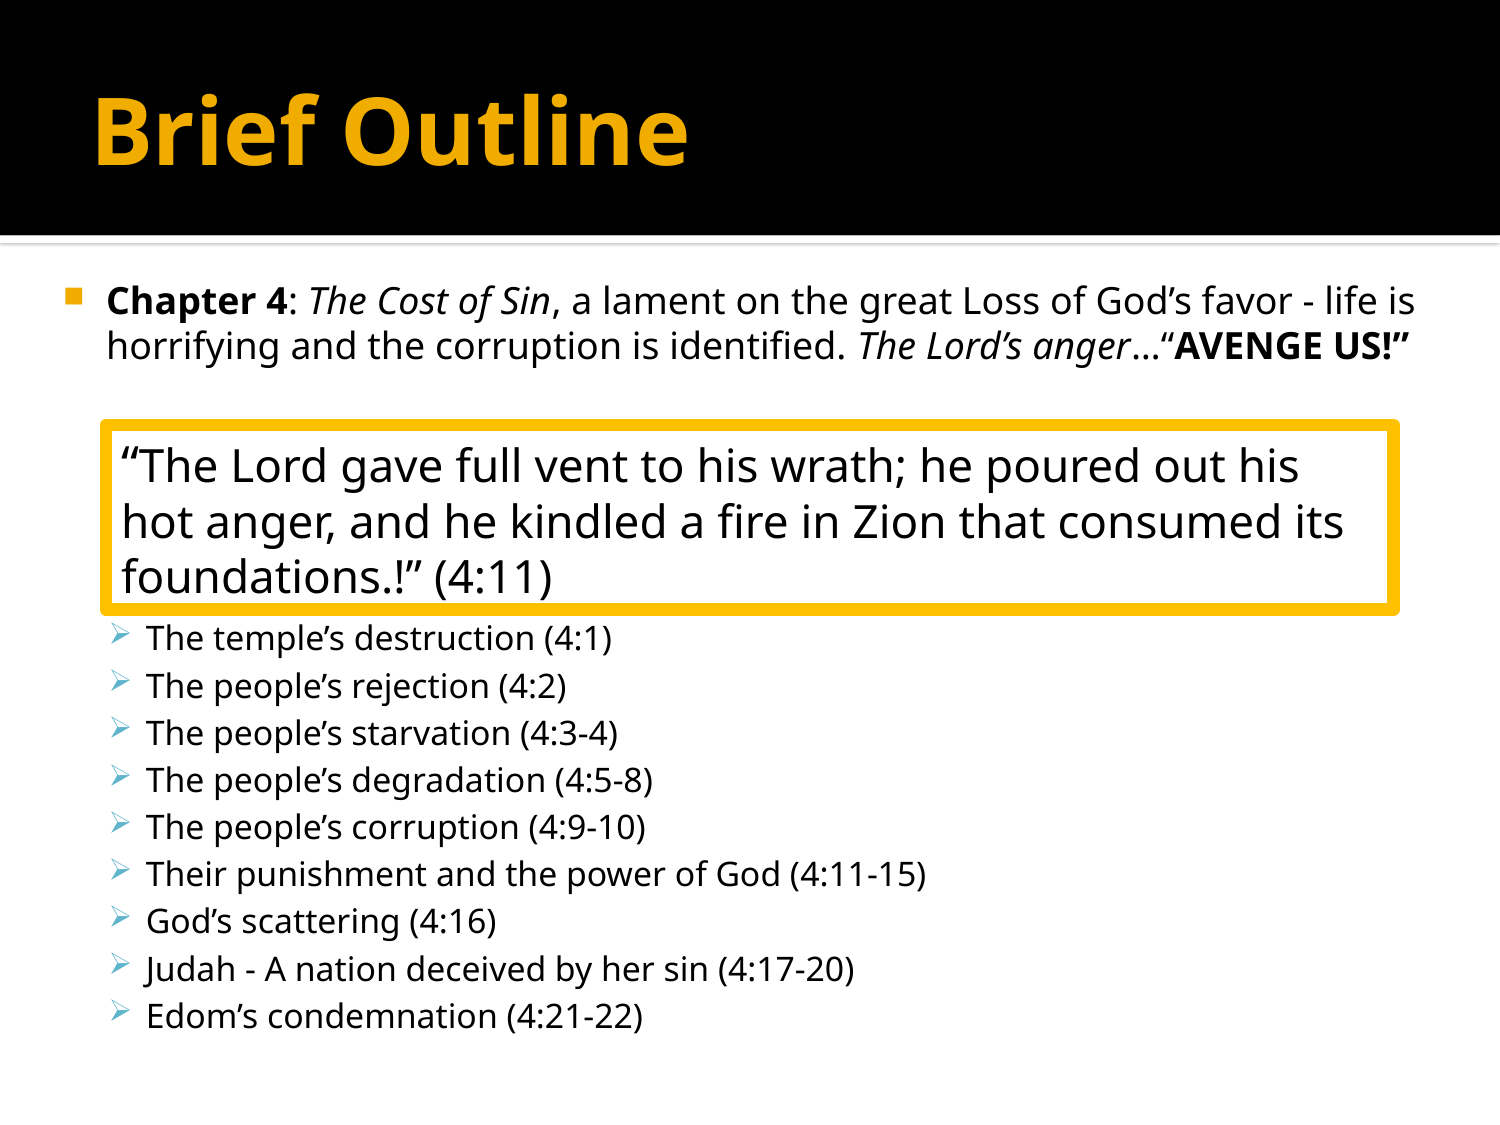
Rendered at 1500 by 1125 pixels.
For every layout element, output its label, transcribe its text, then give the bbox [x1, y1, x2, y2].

list Chapter 4: The Cost of Sin, a lament on the great Loss of God’s favor - life is horrifying and the corruption is identified. The Lord’s anger…“AVENGE US!” The temple’s destruction (4:1) The people’s rejection (4:2) The people’s starvation (4:3-4) The people’s degradation (4:5-8) The people’s corruption (4:9-10) Their punishment and the power of God (4:11-15) God’s scattering (4:16) Judah - A nation deceived by her sin (4:17-20) Edom’s condemnation (4:21-22) [37, 262, 1450, 1100]
title Brief Outline [75, 25, 1425, 231]
text_box “The Lord gave full vent to his wrath; he poured out his hot anger, and he kindled a fire in Zion that consumed its foundations.!” (4:11) [106, 424, 1394, 610]
